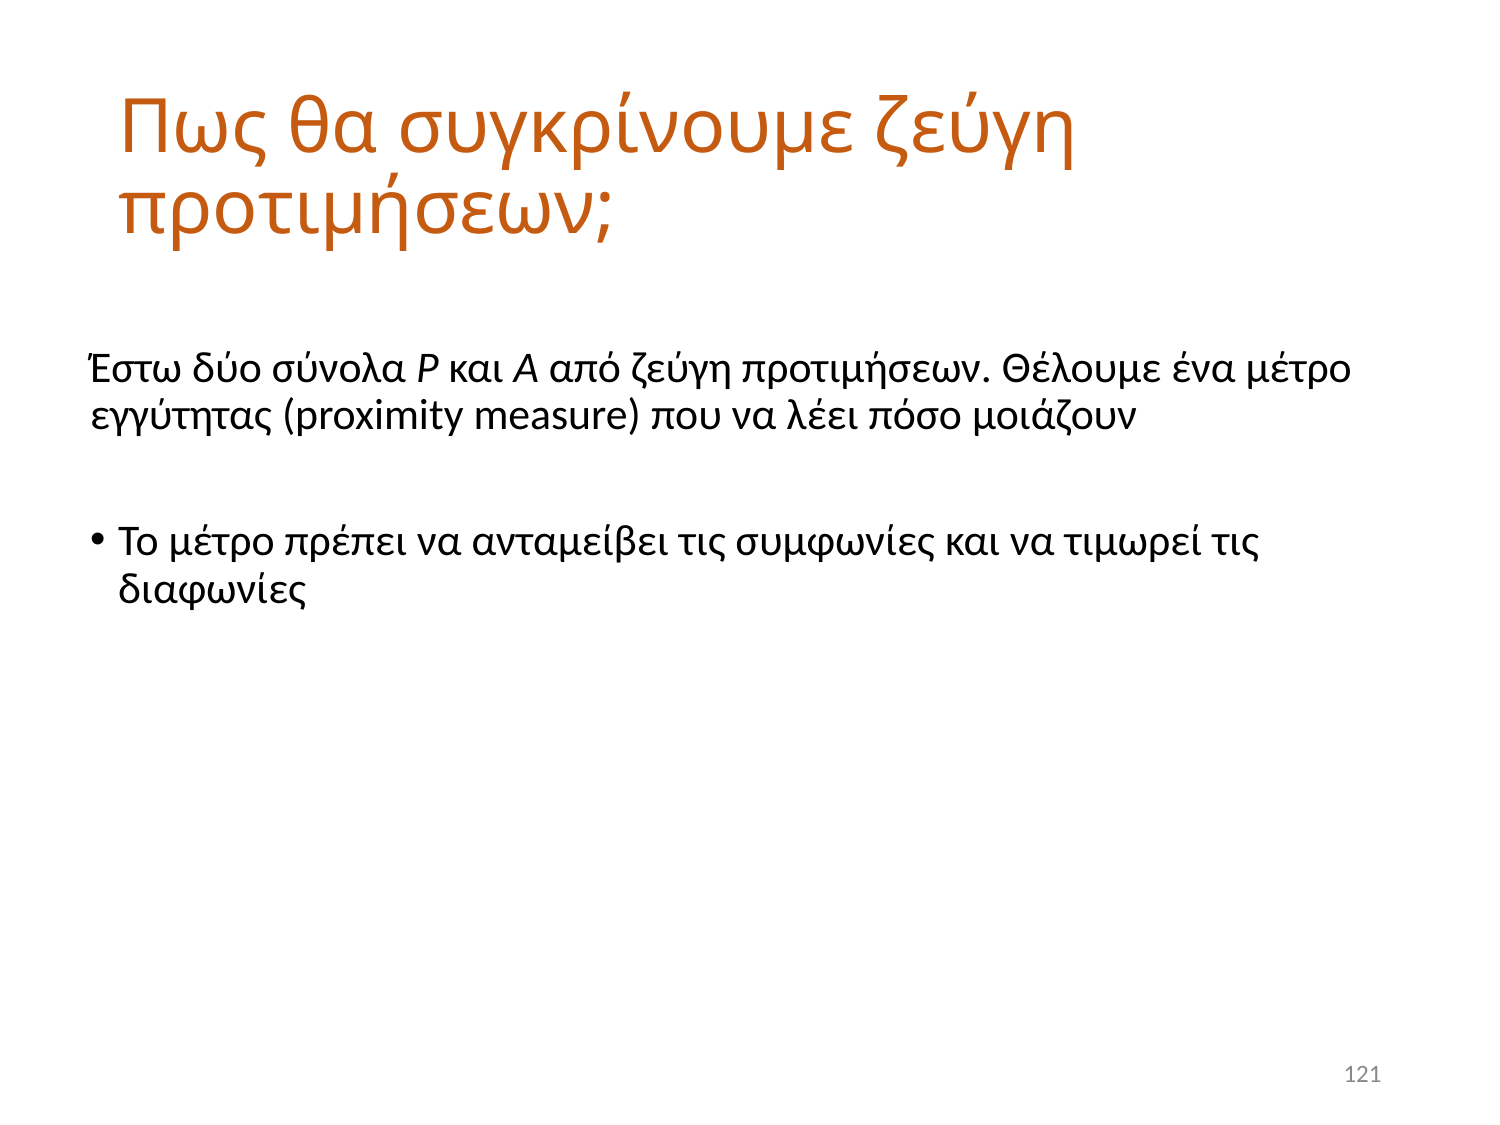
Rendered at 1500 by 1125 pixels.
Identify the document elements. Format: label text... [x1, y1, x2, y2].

list Έστω δύο σύνολα P και Α από ζεύγη προτιμήσεων. Θέλουμε ένα μέτρο εγγύτητας (proximity measure) που να λέει πόσο μοιάζουν Το μέτρο πρέπει να ανταμείβει τις συμφωνίες και να τιμωρεί τις διαφωνίες [75, 337, 1425, 950]
slide_number 121 [1059, 1042, 1397, 1103]
title Πως θα συγκρίνουμε ζεύγη προτιμήσεων; [103, 59, 1397, 278]
